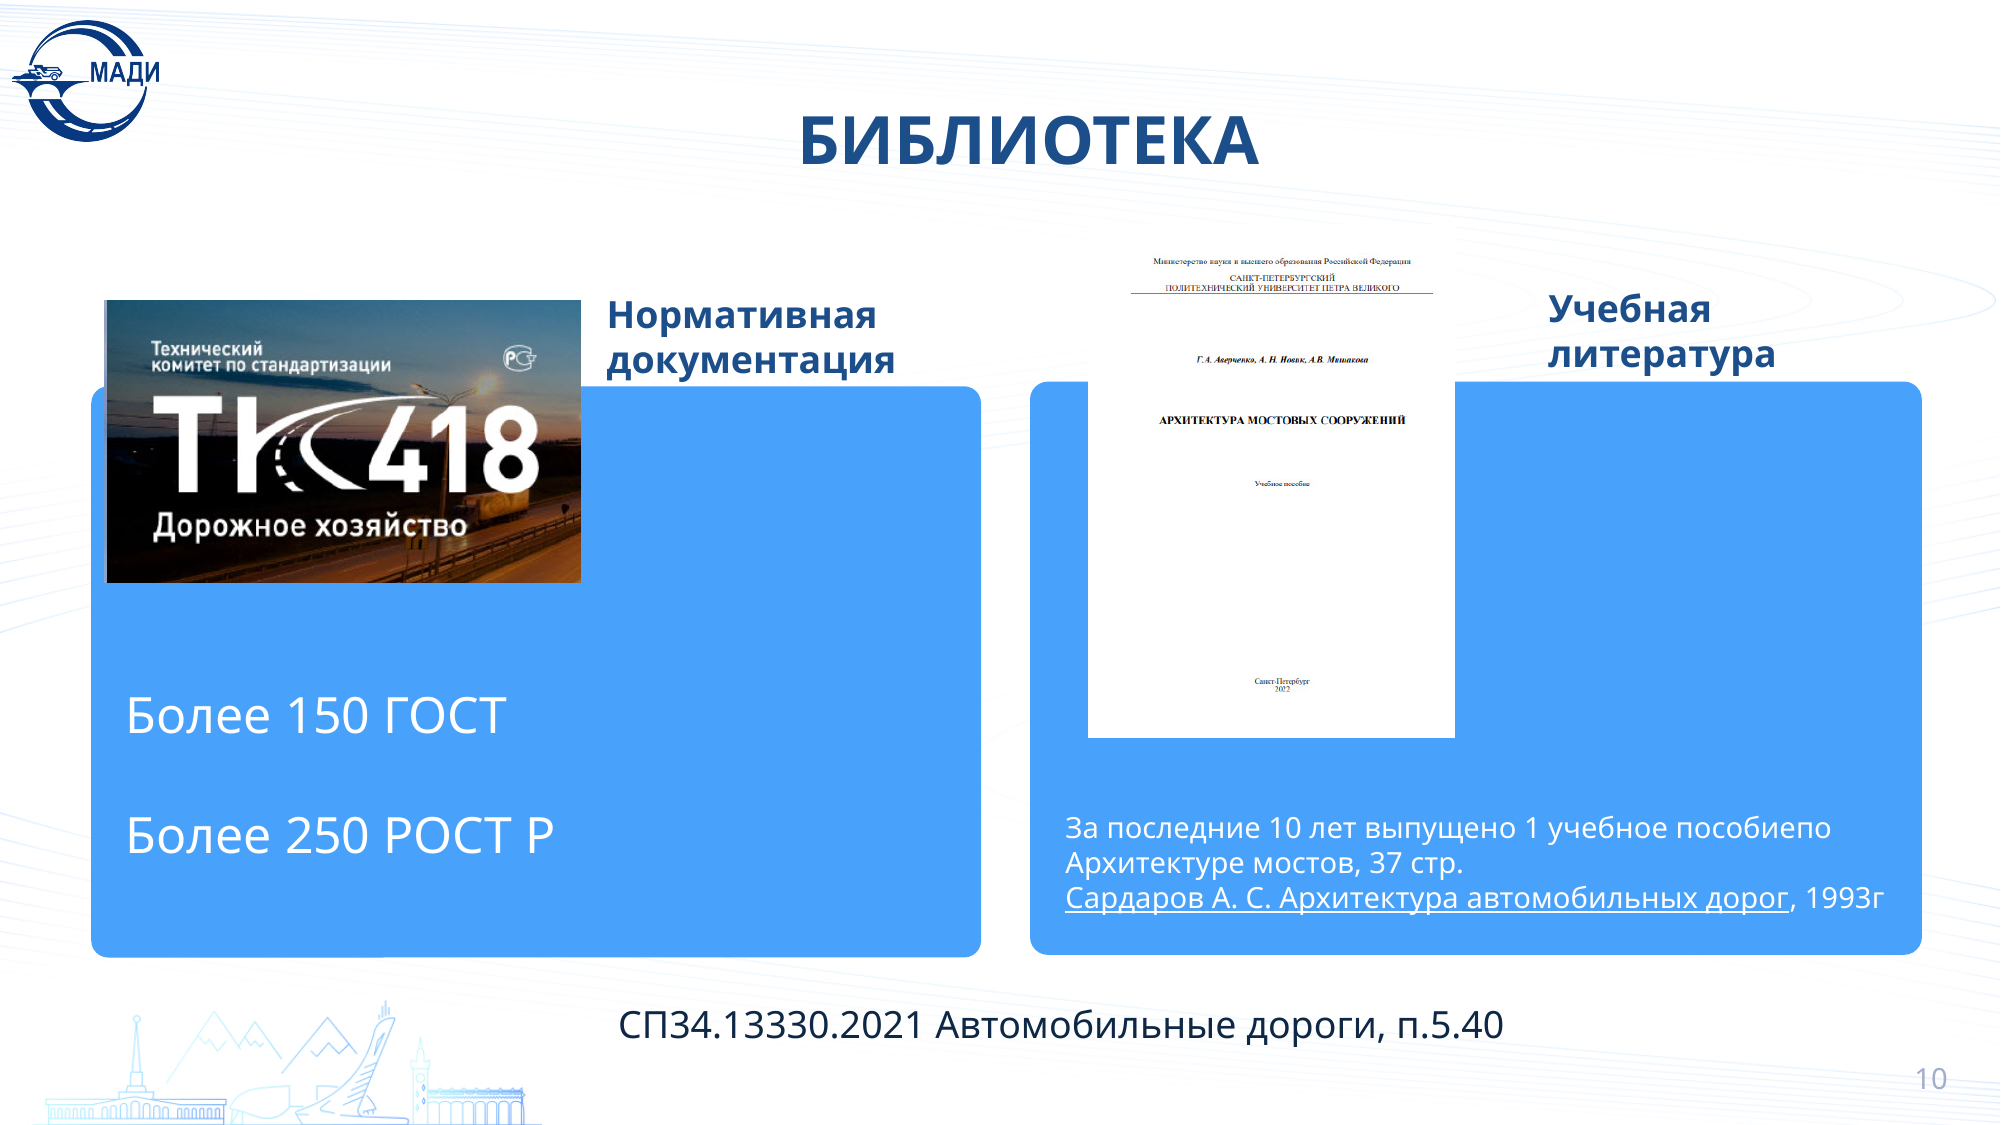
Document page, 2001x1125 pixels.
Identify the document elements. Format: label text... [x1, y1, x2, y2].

text_box Более 150 ГОСТ Более 250 РОСТ Р [91, 386, 982, 958]
text_box Нормативная документация [547, 226, 982, 389]
text_box Учебная литература [1489, 224, 1921, 383]
slide_number 10 [1512, 1048, 1963, 1108]
text_box СП34.13330.2021 Автомобильные дороги, п.5.40 [603, 993, 1604, 1054]
picture [0, 0, 2001, 1125]
text_box За последние 10 лет выпущено 1 учебное пособиепо Архитектуре мостов, 37 стр. Сардаров А. С. Архитектура автомобильных дорог, 1993г [1030, 381, 1922, 955]
title БИБЛИОТЕКА [547, 29, 1276, 247]
